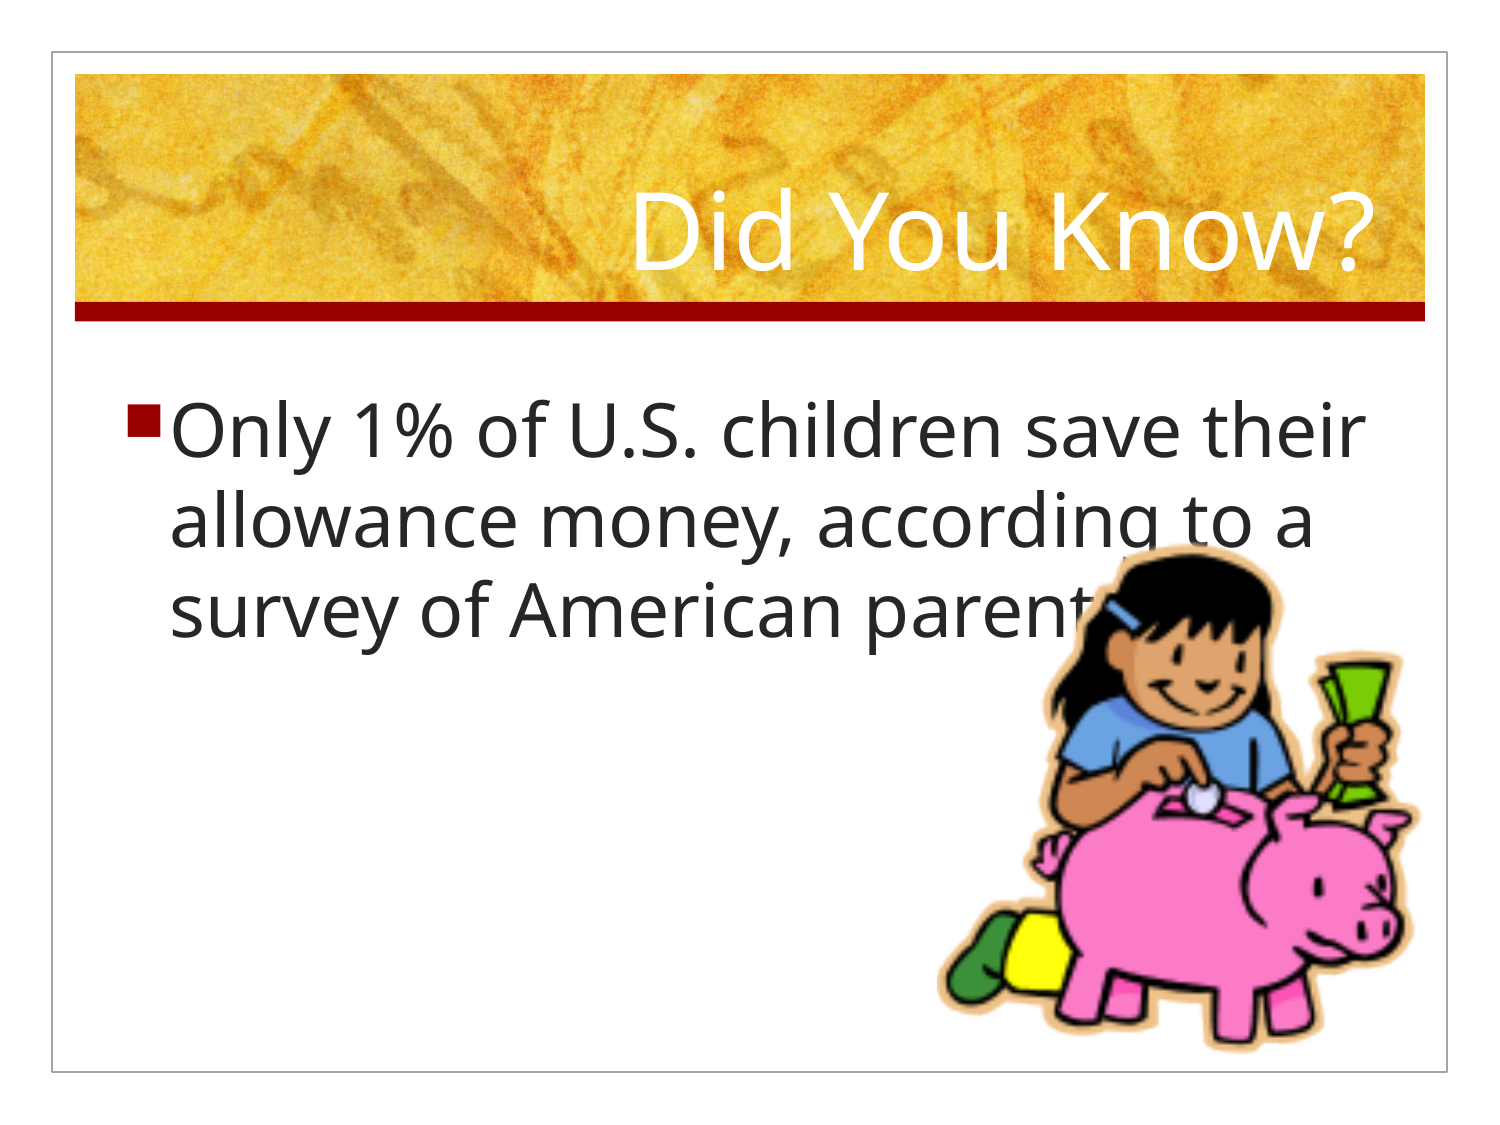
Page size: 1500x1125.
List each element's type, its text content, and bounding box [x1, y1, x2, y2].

title Did You Know? [108, 74, 1392, 292]
list Only 1% of U.S. children save their allowance money, according to a survey of American parents. [108, 375, 1392, 1005]
picture [75, 74, 1425, 301]
picture [936, 536, 1431, 1064]
